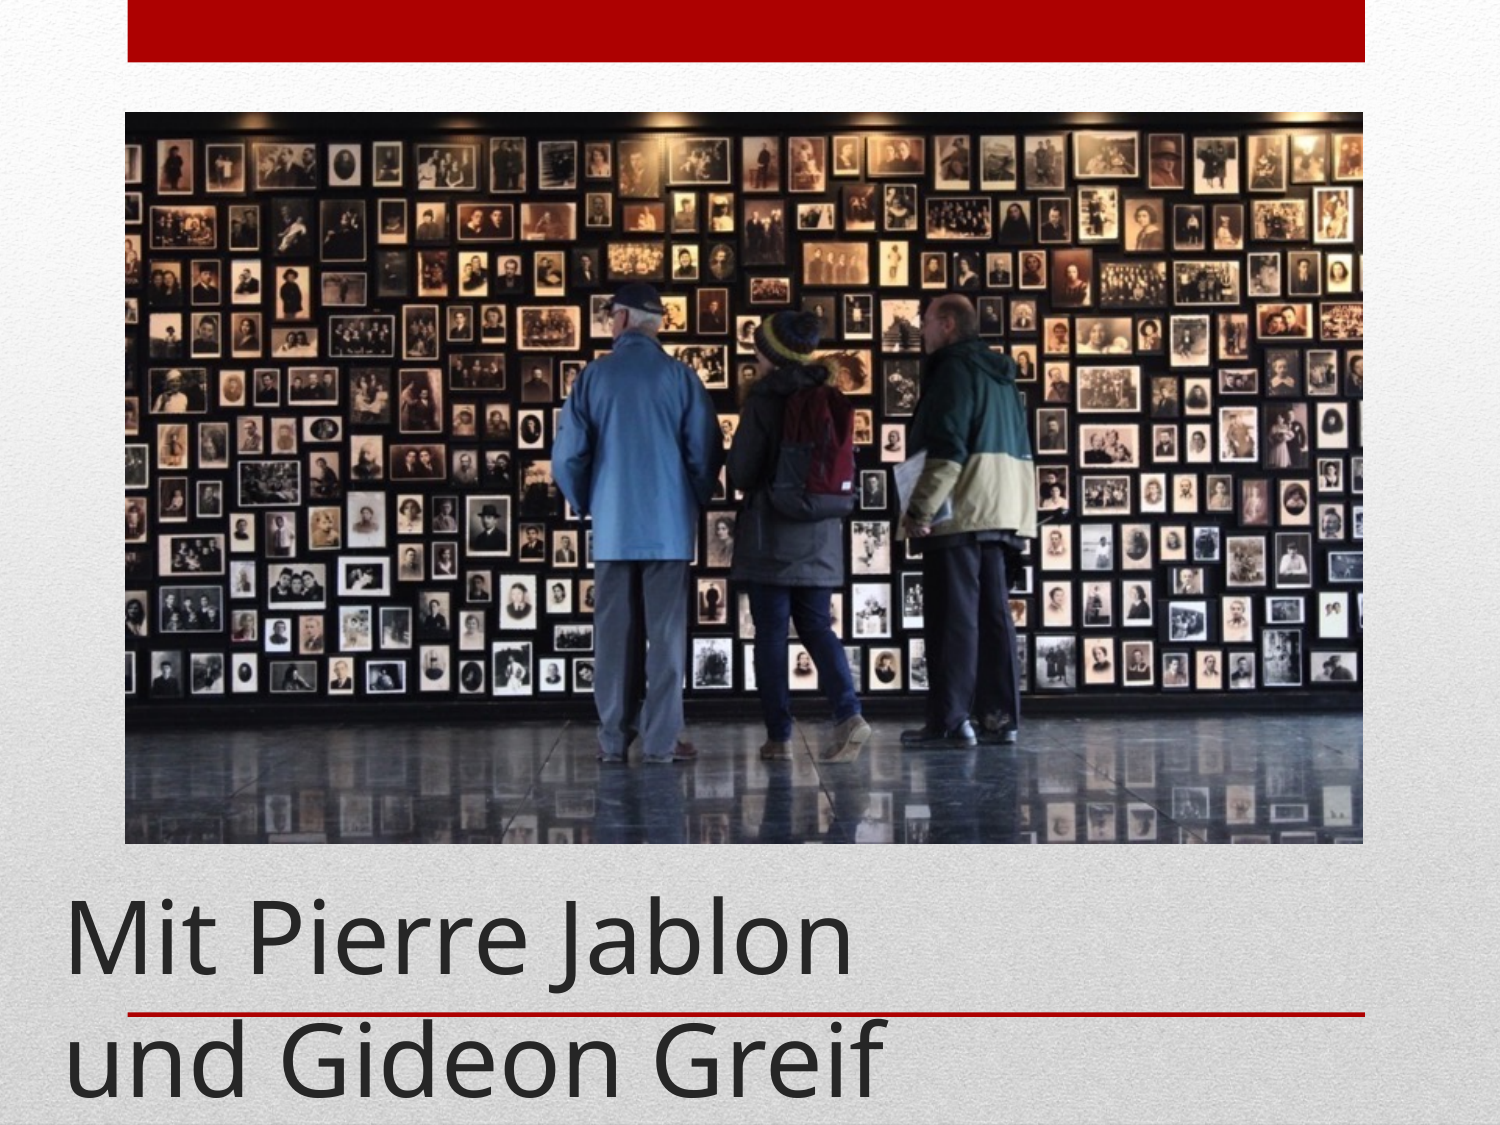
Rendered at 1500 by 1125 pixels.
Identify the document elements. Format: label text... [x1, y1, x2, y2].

title Mit Pierre Jablon und Gideon Greif [47, 862, 1363, 1125]
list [124, 111, 1364, 855]
